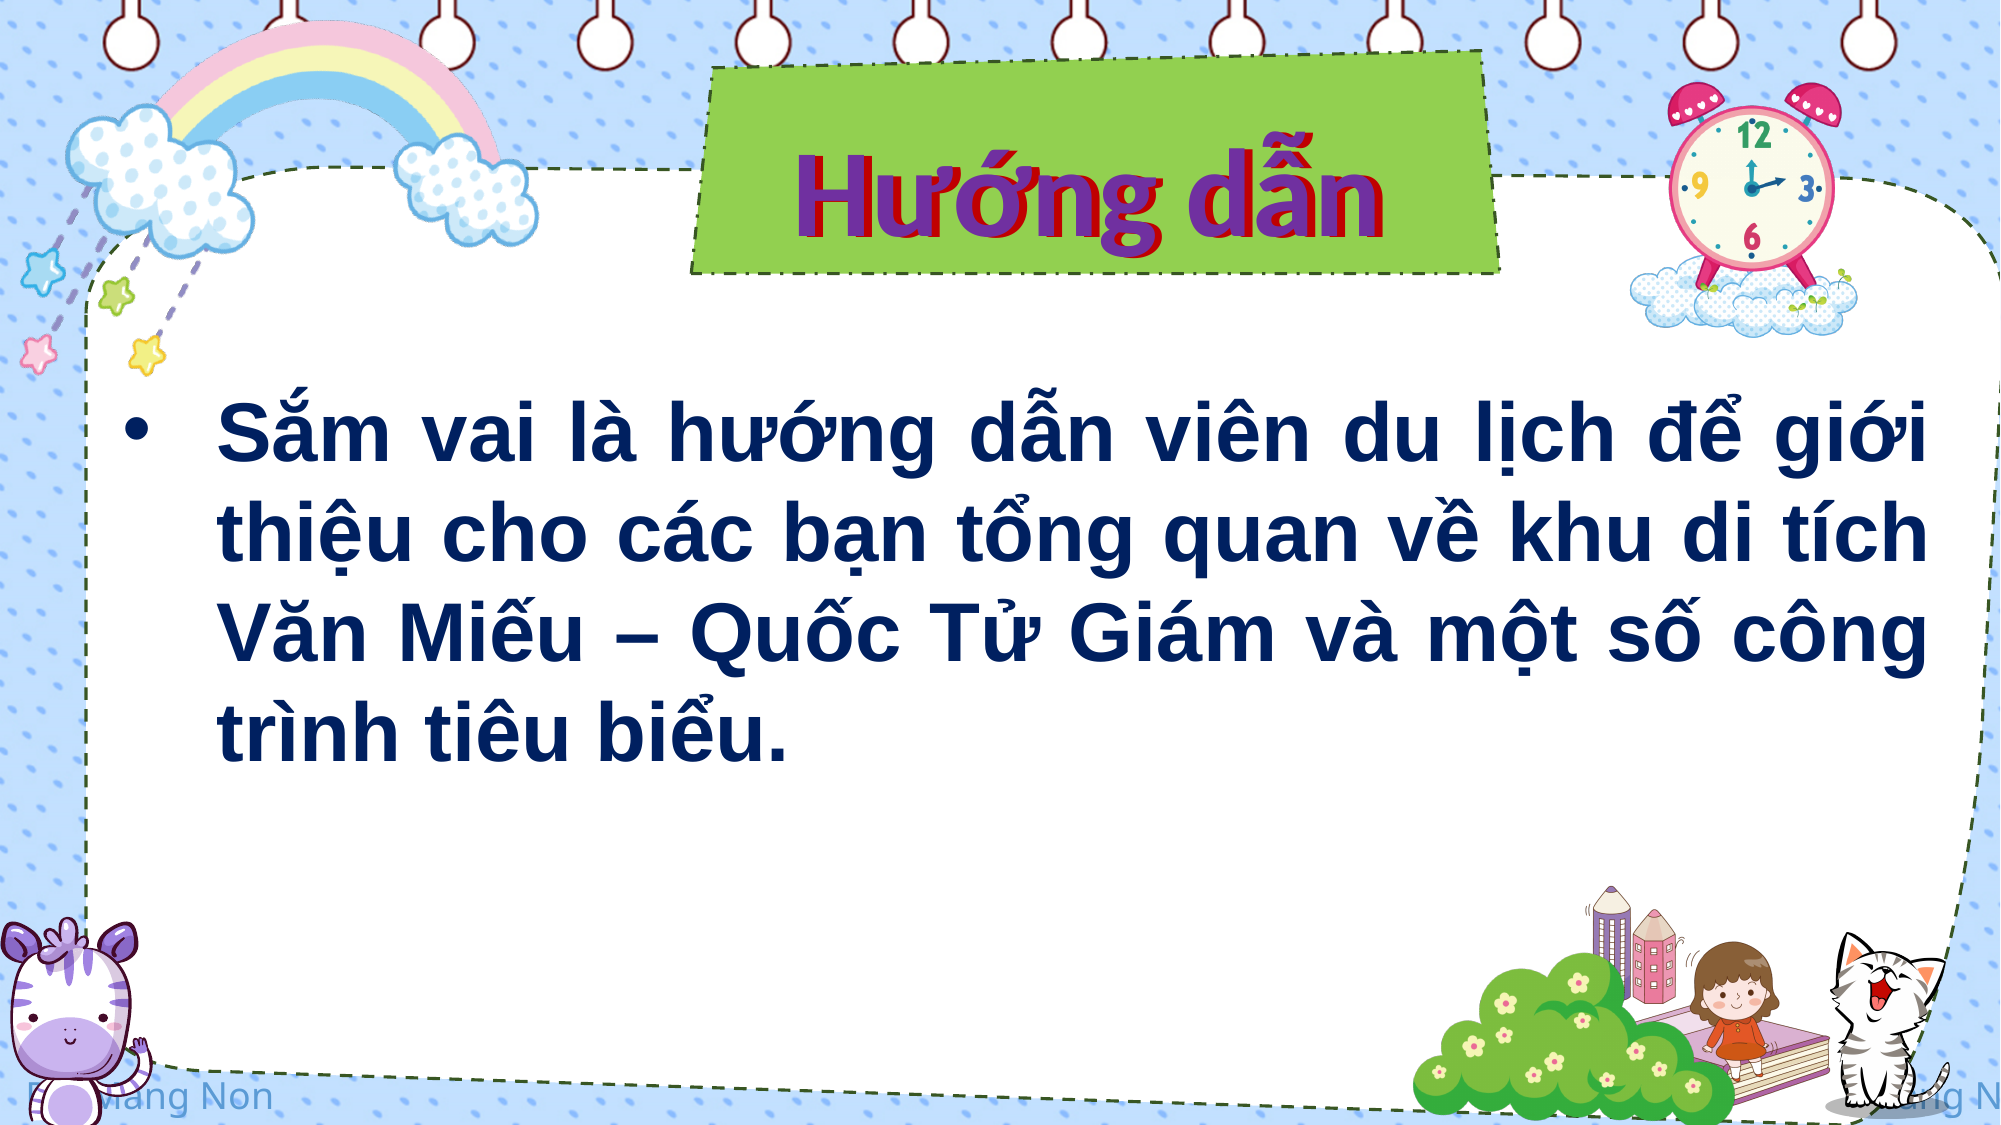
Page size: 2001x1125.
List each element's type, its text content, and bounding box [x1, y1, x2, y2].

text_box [774, 28, 1409, 250]
text_box Sắm vai là hướng dẫn viên du lịch để giới thiệu cho các bạn tổng quan về khu di tích Văn Miếu – Quốc Tử Giám và một số công trình tiêu biểu. [107, 370, 1947, 785]
picture [0, 0, 2001, 1125]
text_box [0, 916, 157, 1125]
text_box [690, 49, 1502, 275]
text_box [85, 168, 2000, 1111]
